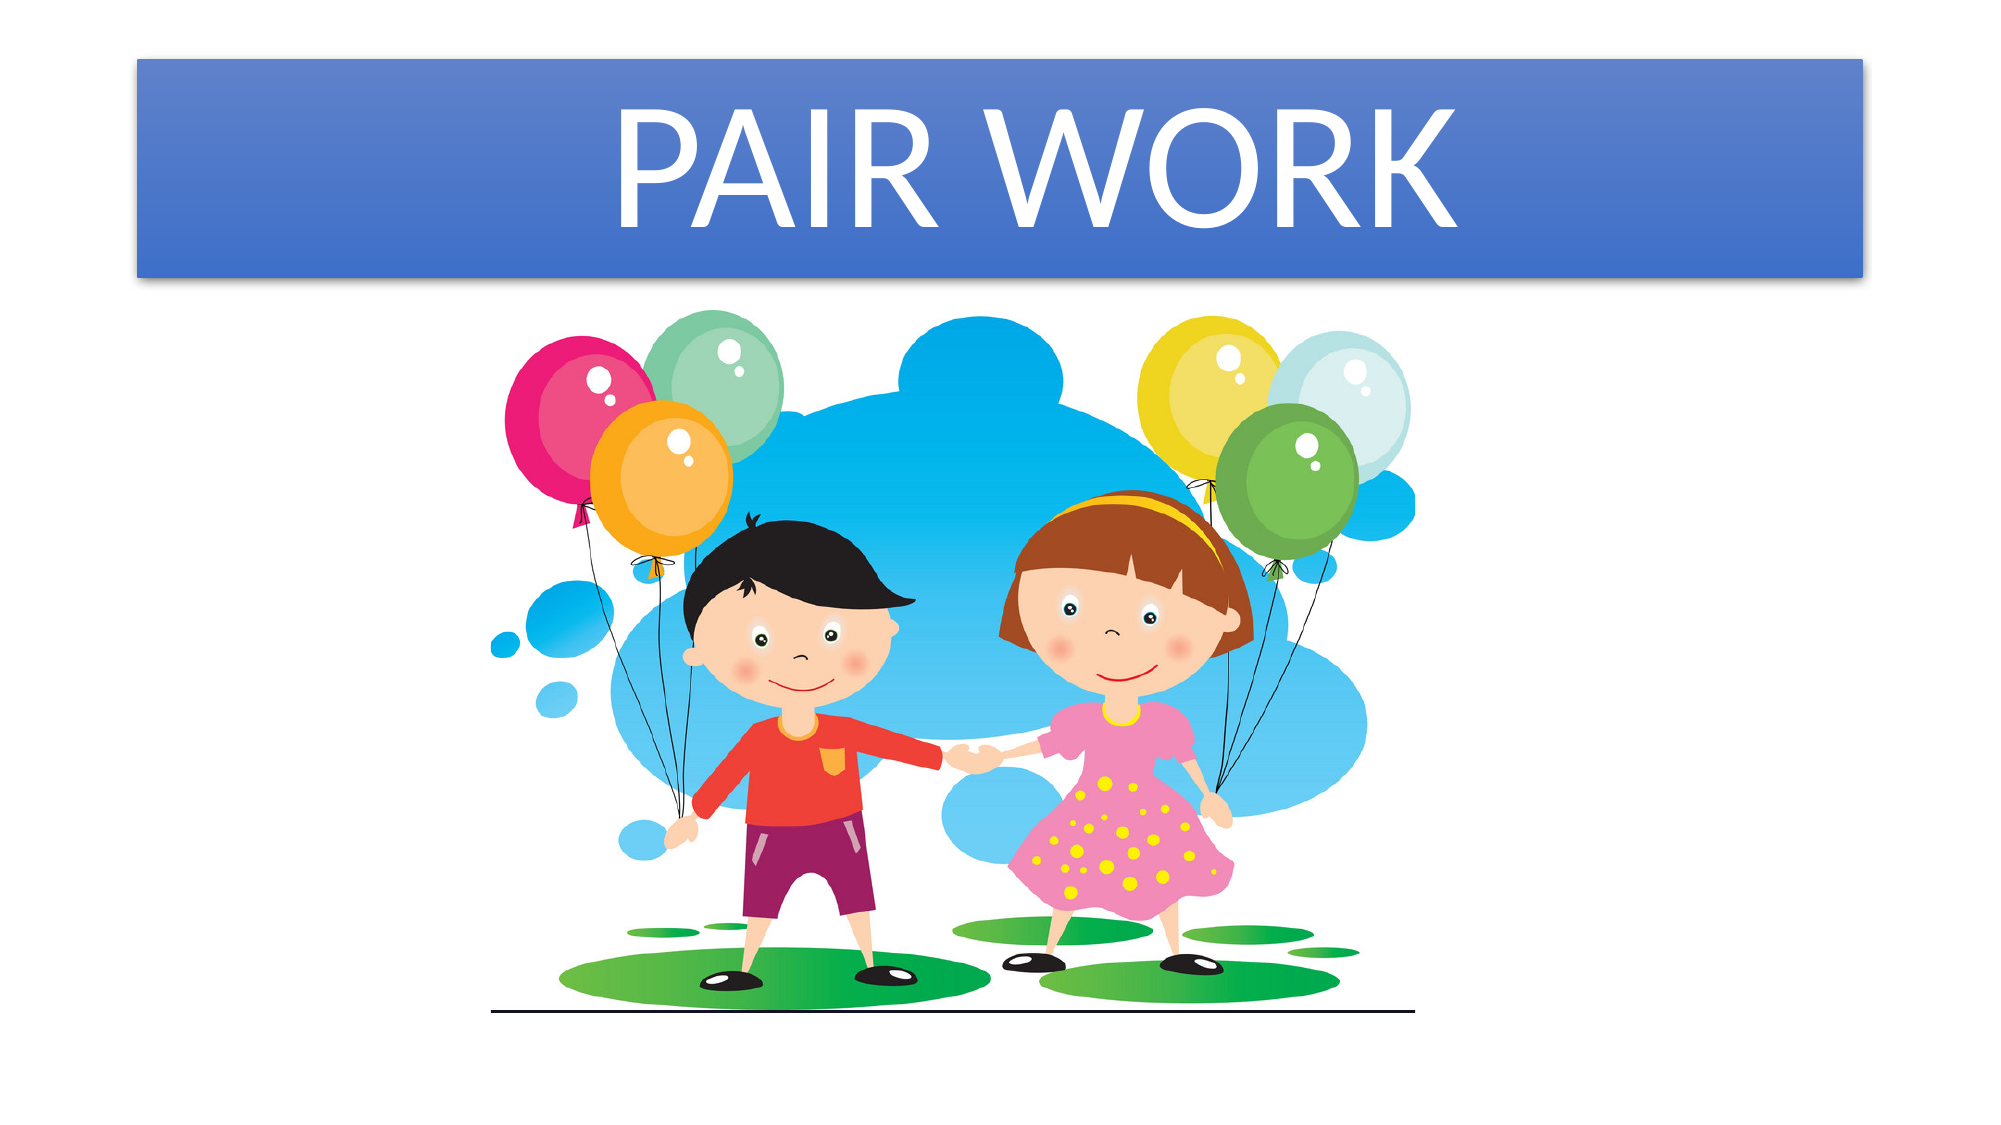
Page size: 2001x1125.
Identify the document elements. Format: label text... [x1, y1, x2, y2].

picture [490, 310, 1416, 1013]
title PAIR WORK [137, 59, 1863, 278]
